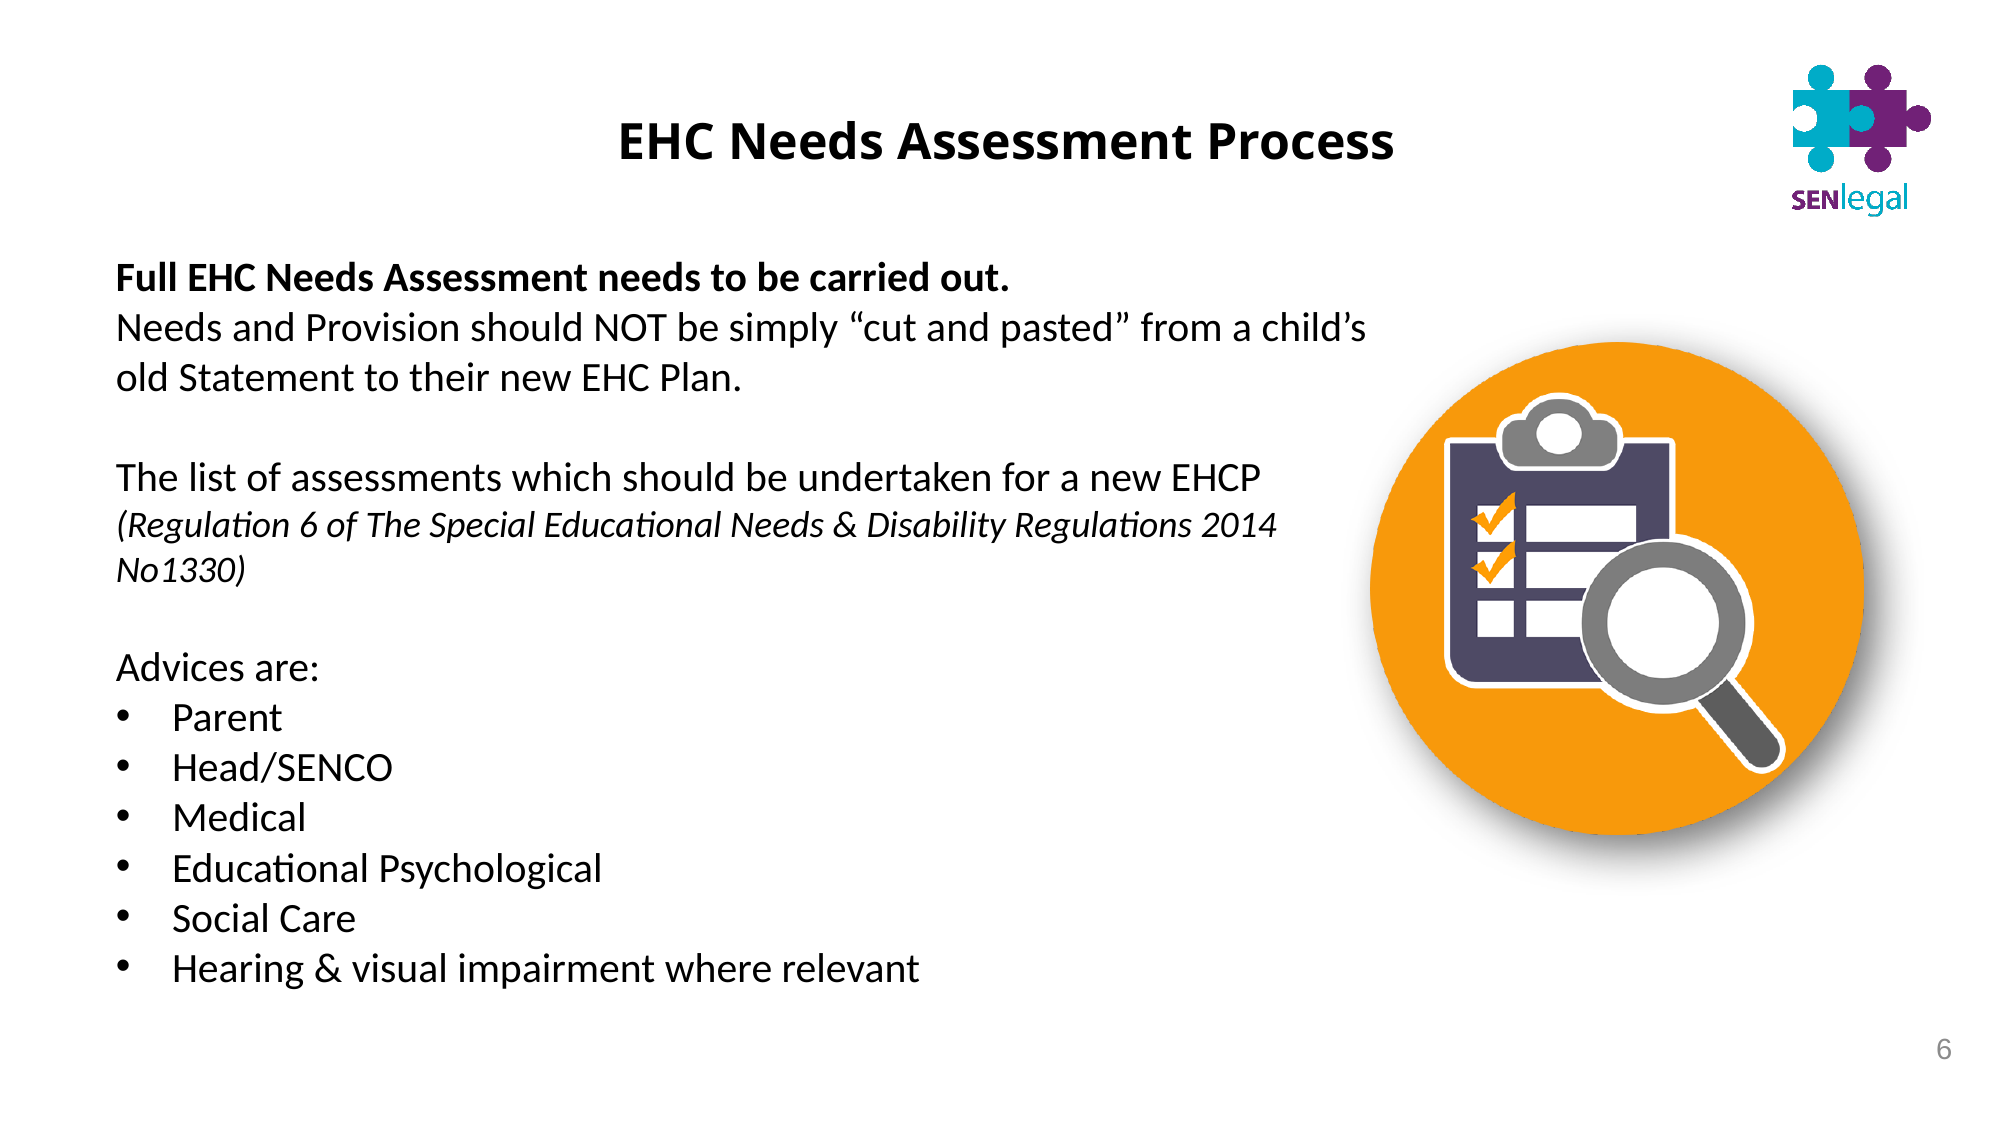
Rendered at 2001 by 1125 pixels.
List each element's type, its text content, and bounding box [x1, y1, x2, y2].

text_box EHC Needs Assessment Process [602, 102, 1411, 178]
slide_number 6 [1617, 1008, 1968, 1087]
text_box Full EHC Needs Assessment needs to be carried out. Needs and Provision should NOT be simply “cut and pasted” from a child’s old Statement to their new EHC Plan. The list of assessments which should be undertaken for a new EHCP (Regulation 6 of The Special Educational Needs & Disability Regulations 2014 No1330) Advices are: Parent Head/SENCO Medical Educational Psychological Social Care Hearing & visual impairment where relevant [101, 242, 1422, 998]
picture [1792, 64, 1931, 217]
picture [1370, 342, 1864, 835]
